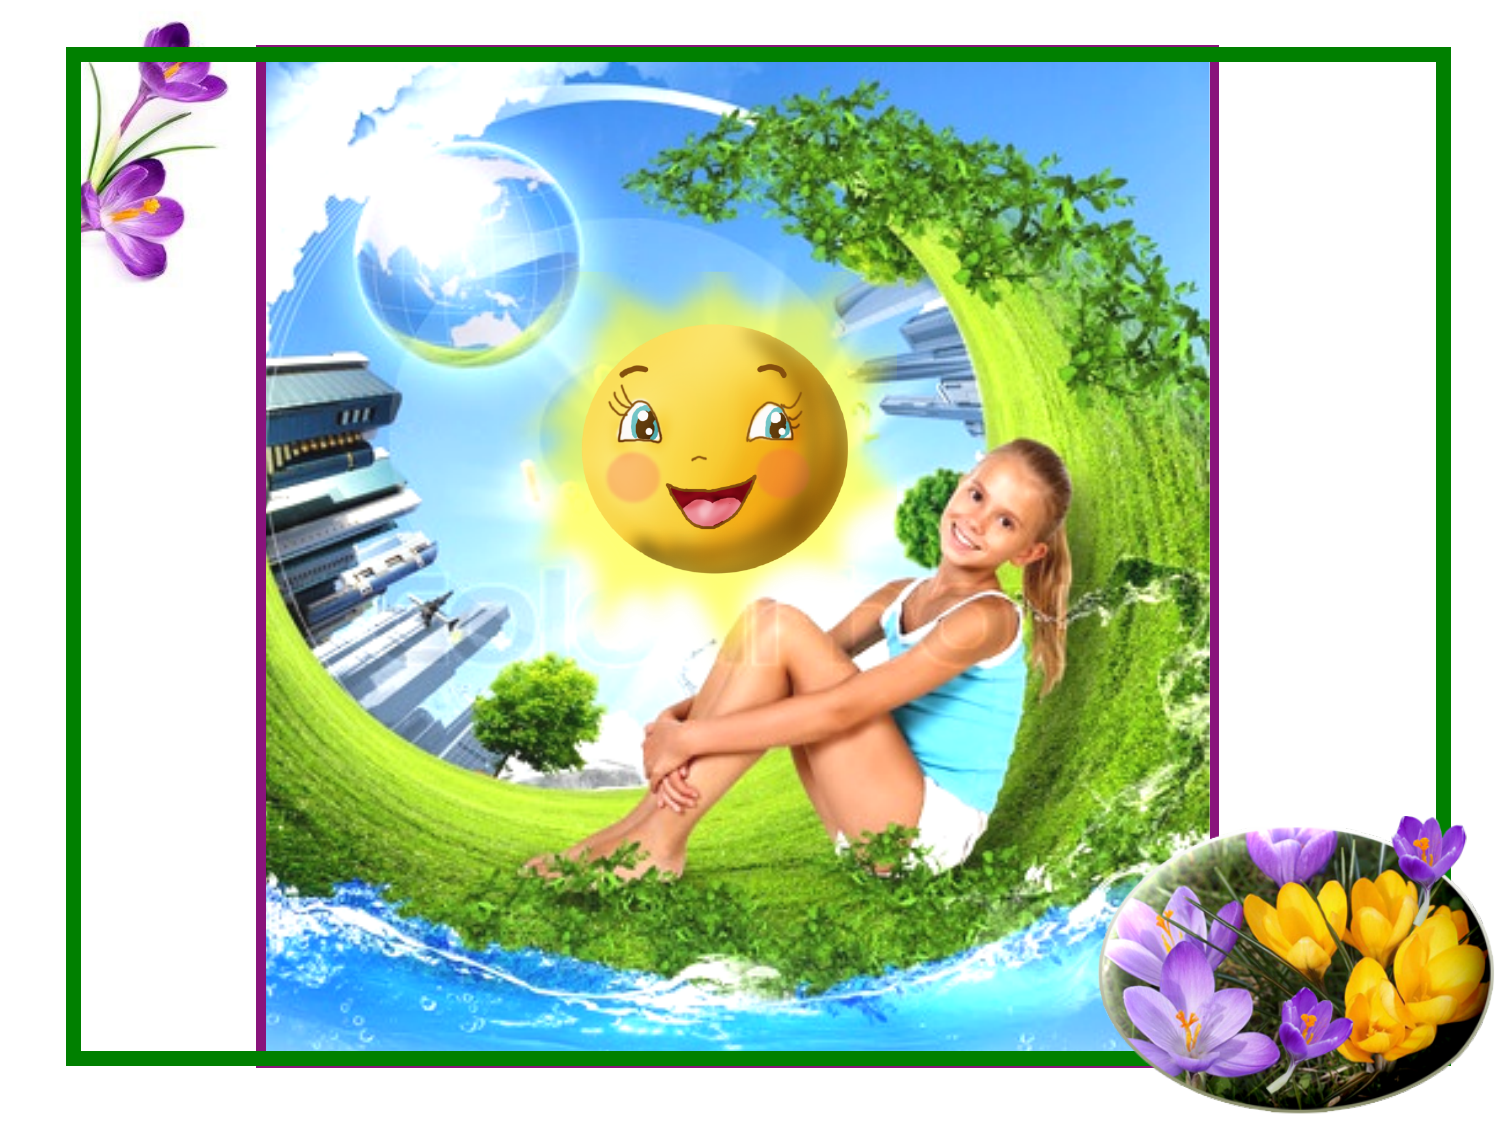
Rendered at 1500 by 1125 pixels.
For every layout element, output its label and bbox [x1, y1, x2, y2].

text_box [37, 0, 1500, 1125]
